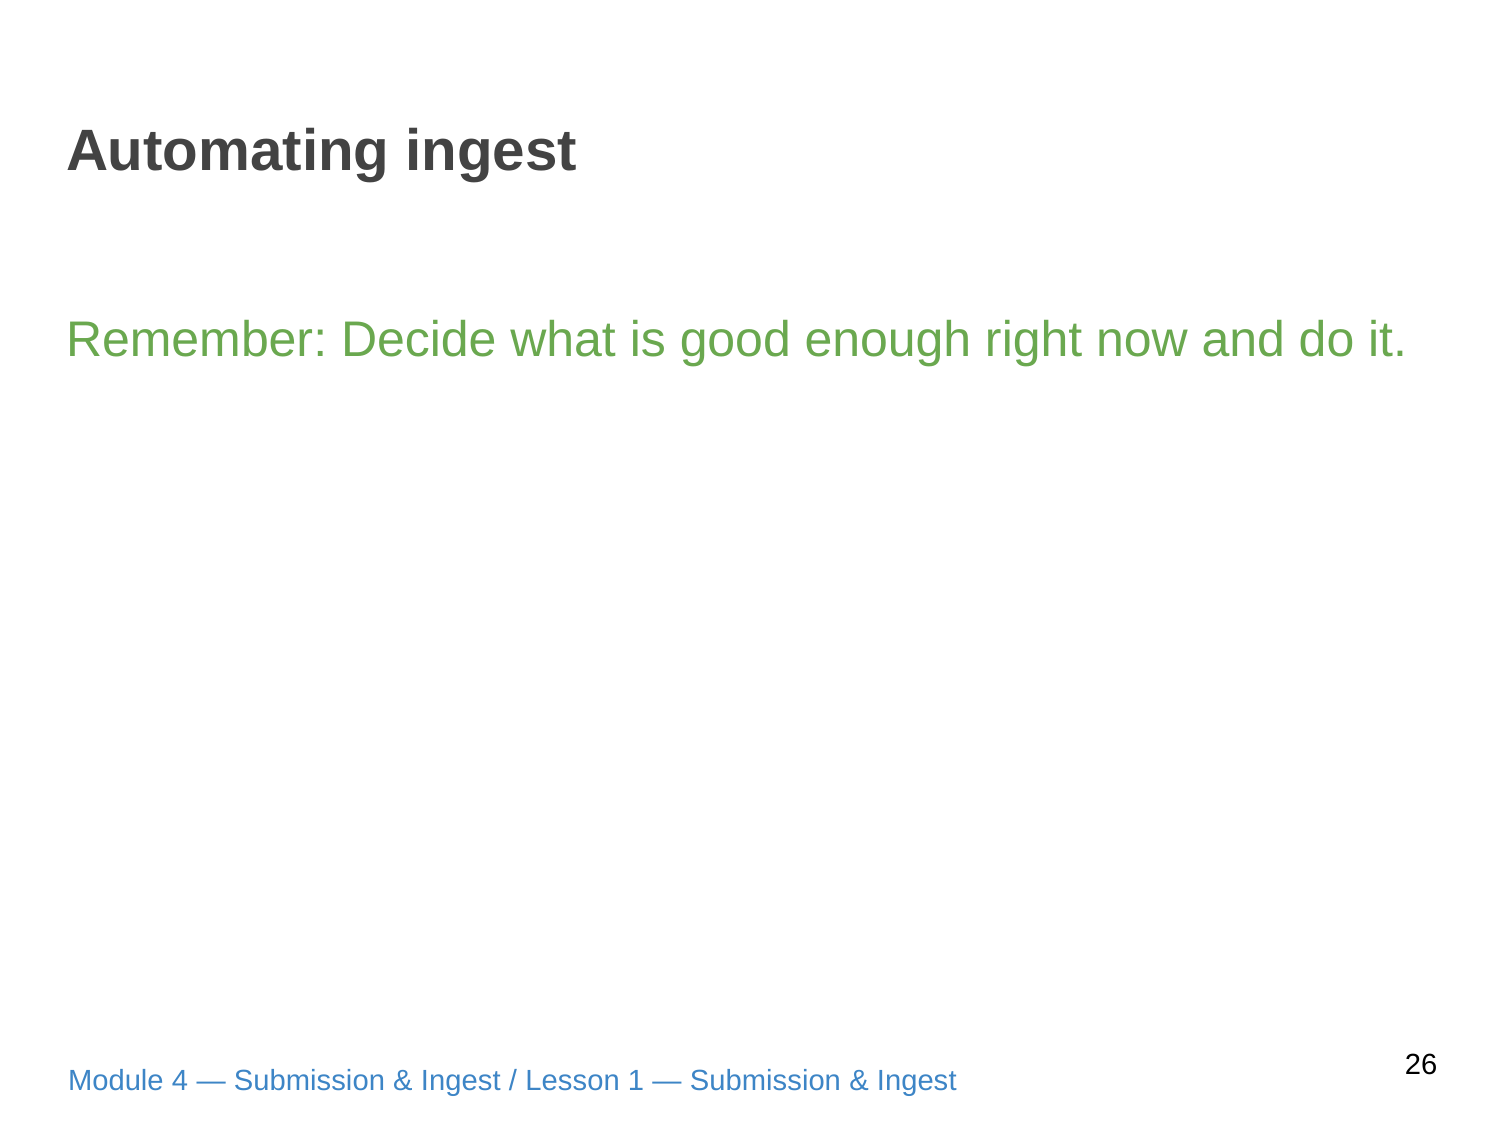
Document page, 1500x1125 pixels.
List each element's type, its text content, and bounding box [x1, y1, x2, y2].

text_box Module 4 — Submission & Ingest / Lesson 1 — Submission & Ingest [53, 1046, 1410, 1106]
title Automating ingest [51, 97, 1449, 223]
list Remember: Decide what is good enough right now and do it. [51, 282, 1449, 1000]
slide_number 26 [1389, 1019, 1480, 1106]
